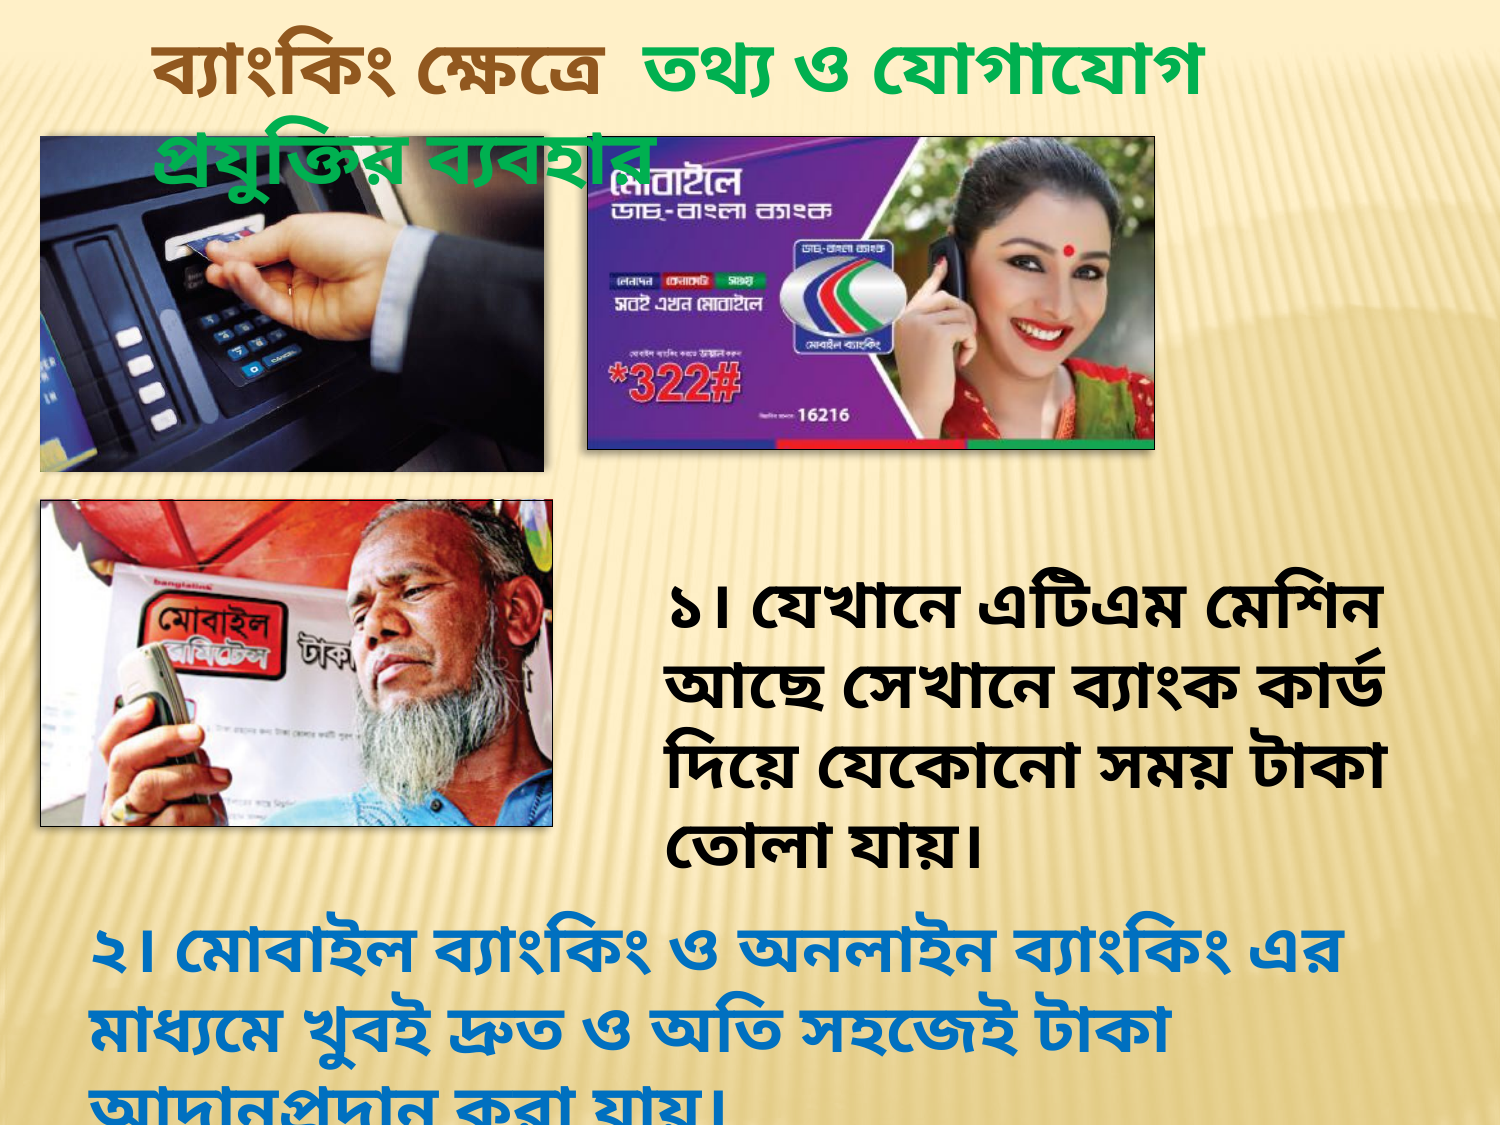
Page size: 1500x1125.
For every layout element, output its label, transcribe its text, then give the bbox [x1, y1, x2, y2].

text_box ২। মোবাইল ব্যাংকিং ও অনলাইন ব্যাংকিং এর মাধ্যমে খুবই দ্রুত ও অতি সহজেই টাকা আদানপ্রদান করা যায়। [74, 898, 1425, 1125]
picture [40, 499, 553, 827]
picture [40, 136, 544, 472]
text_box ১। যেখানে এটিএম মেশিন আছে সেখানে ব্যাংক কার্ড দিয়ে যেকোনো সময় টাকা তোলা যায়। [650, 554, 1425, 890]
text_box ব্যাংকিং ক্ষেত্রে তথ্য ও যোগাযোগ প্রযুক্তির ব্যবহার [137, 12, 1363, 208]
picture [587, 136, 1155, 451]
